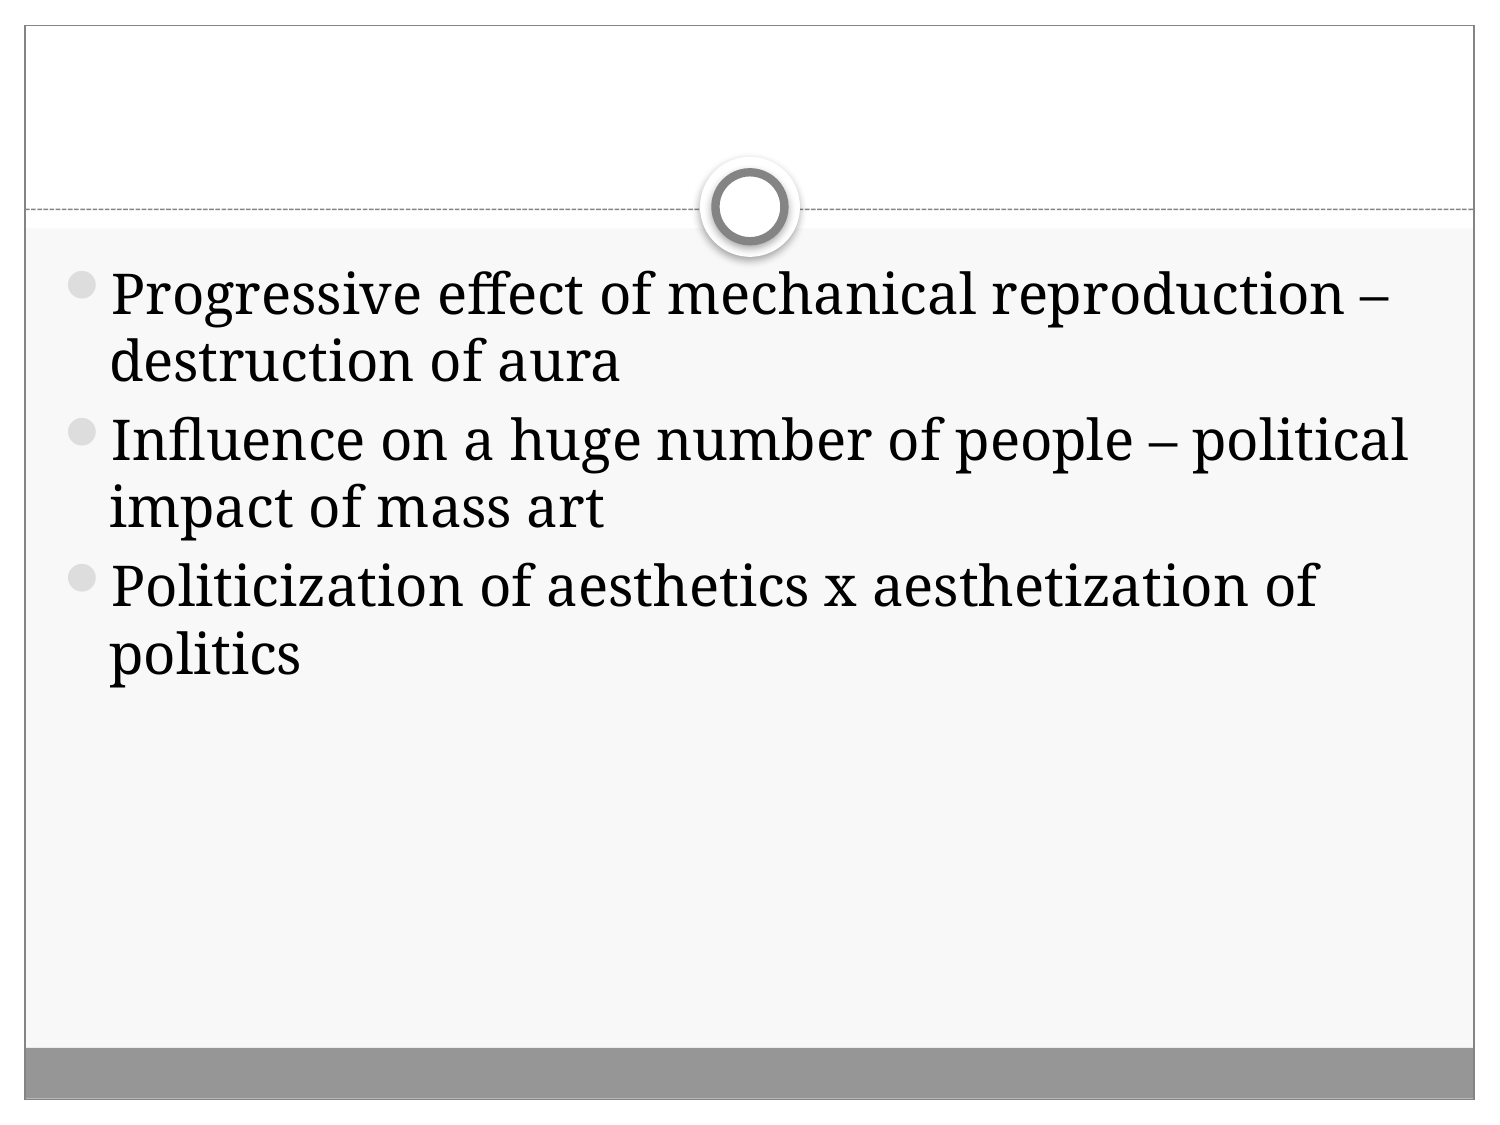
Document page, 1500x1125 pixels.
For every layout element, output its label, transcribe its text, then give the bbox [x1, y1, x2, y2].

list Progressive effect of mechanical reproduction – destruction of aura Influence on a huge number of people – political impact of mass art Politicization of aesthetics x aesthetization of politics [49, 250, 1445, 1001]
